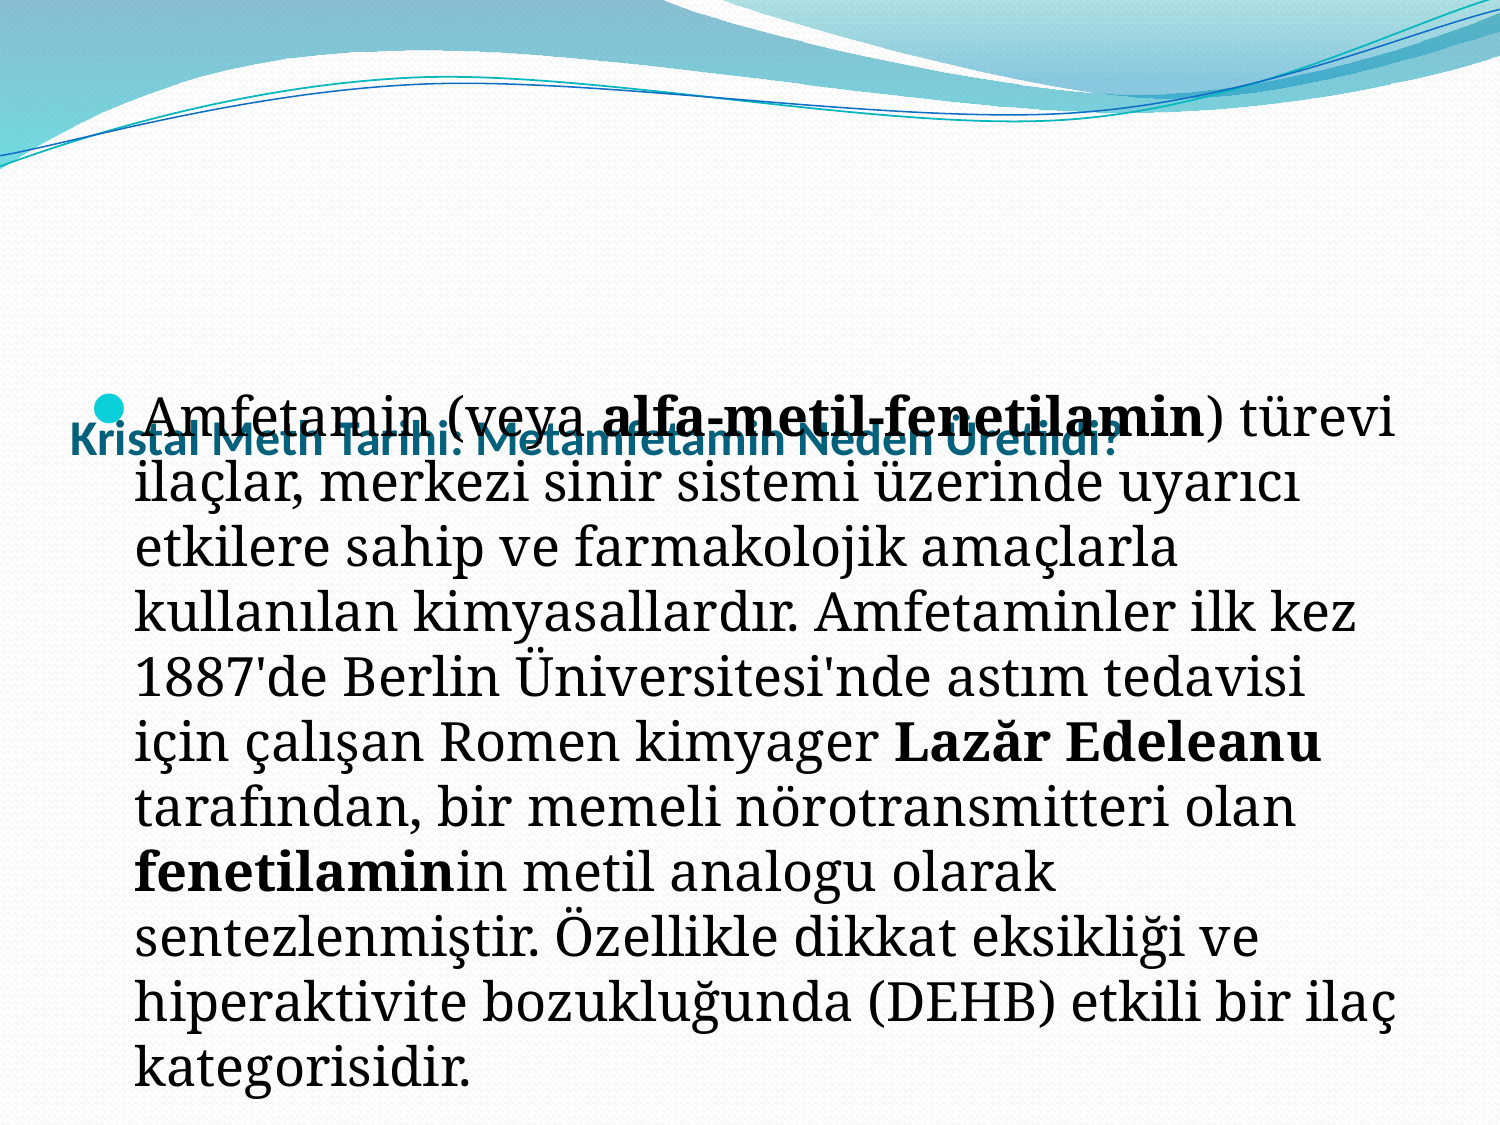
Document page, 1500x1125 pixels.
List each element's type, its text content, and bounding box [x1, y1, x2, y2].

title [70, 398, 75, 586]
list Amfetamin (veya alfa-metil-fenetilamin) türevi ilaçlar, merkezi sinir sistemi üzerinde uyarıcı etkilere sahip ve farmakolojik amaçlarla kullanılan kimyasallardır. Amfetaminler ilk kez 1887'de Berlin Üniversitesi'nde astım tedavisi için çalışan Romen kimyager Lazăr Edeleanu tarafından, bir memeli nörotransmitteri olan fenetilaminin metil analogu olarak sentezlenmiştir. Özellikle dikkat eksikliği ve hiperaktivite bozukluğunda (DEHB) etkili bir ilaç kategorisidir. [75, 375, 1430, 1038]
